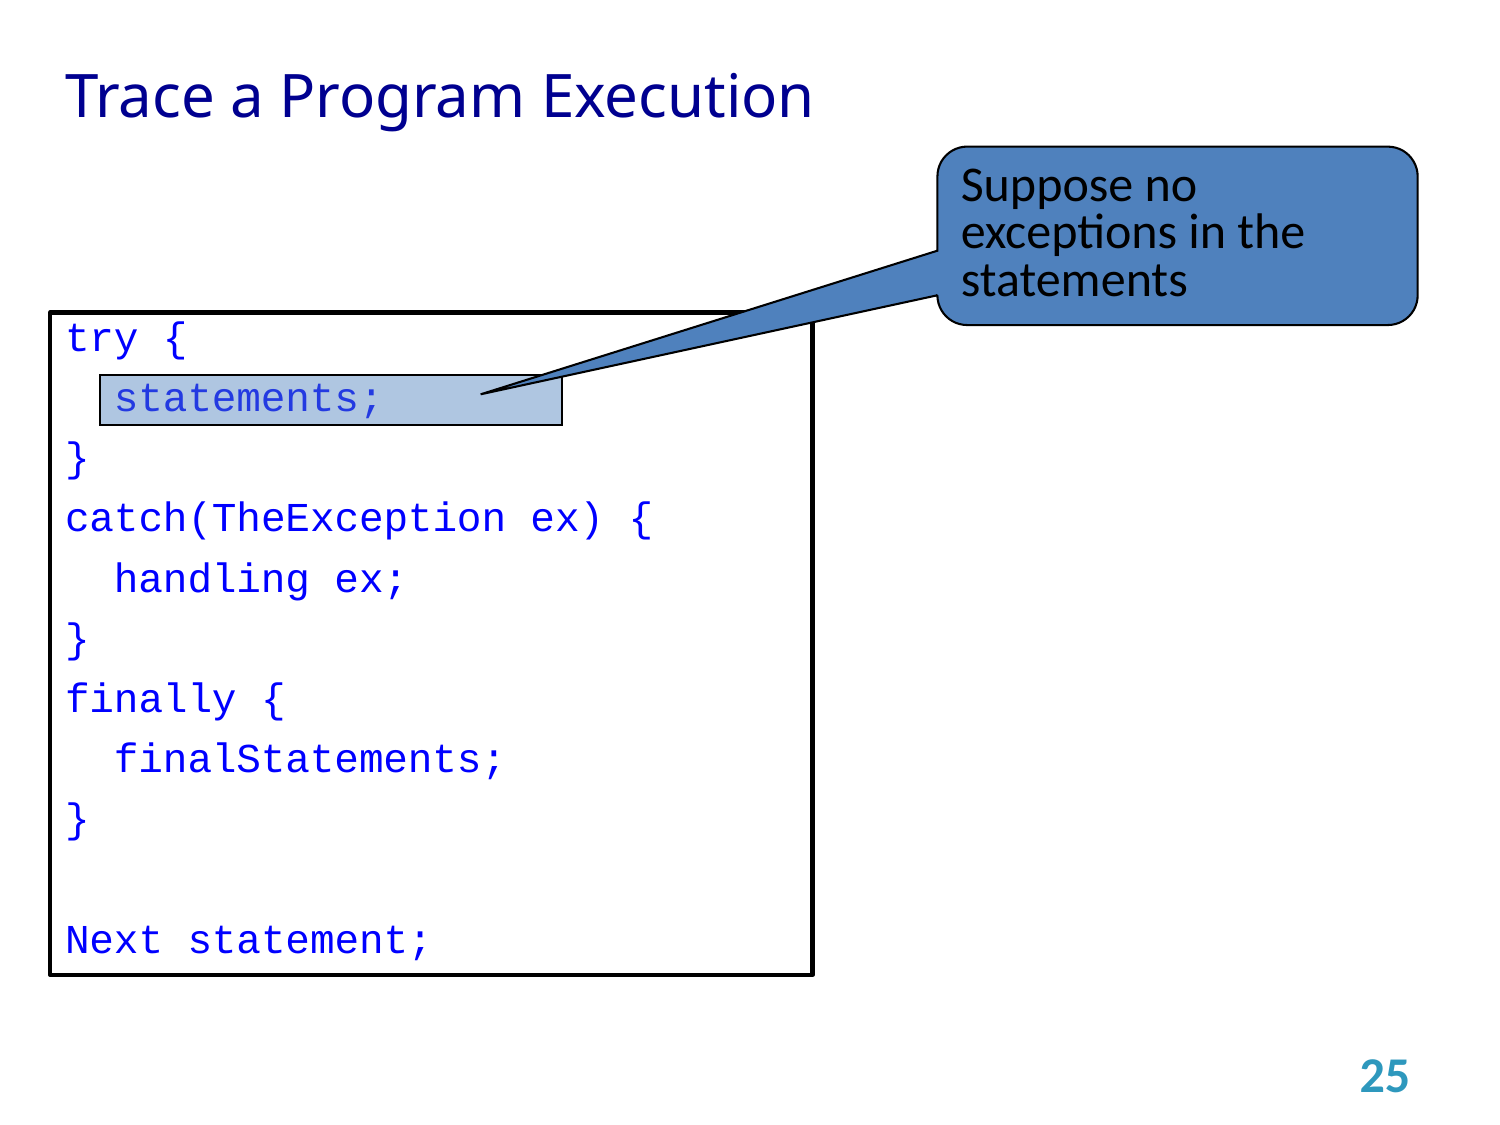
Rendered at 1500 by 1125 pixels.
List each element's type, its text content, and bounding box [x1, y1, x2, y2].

text_box [99, 375, 563, 425]
text_box Suppose no exceptions in the statements [480, 146, 1418, 395]
list try { statements; } catch(TheException ex) { handling ex; } finally { finalStatements; } Next statement; [48, 310, 815, 977]
slide_number 25 [1074, 1042, 1425, 1103]
title Trace a Program Execution [50, 50, 1388, 138]
